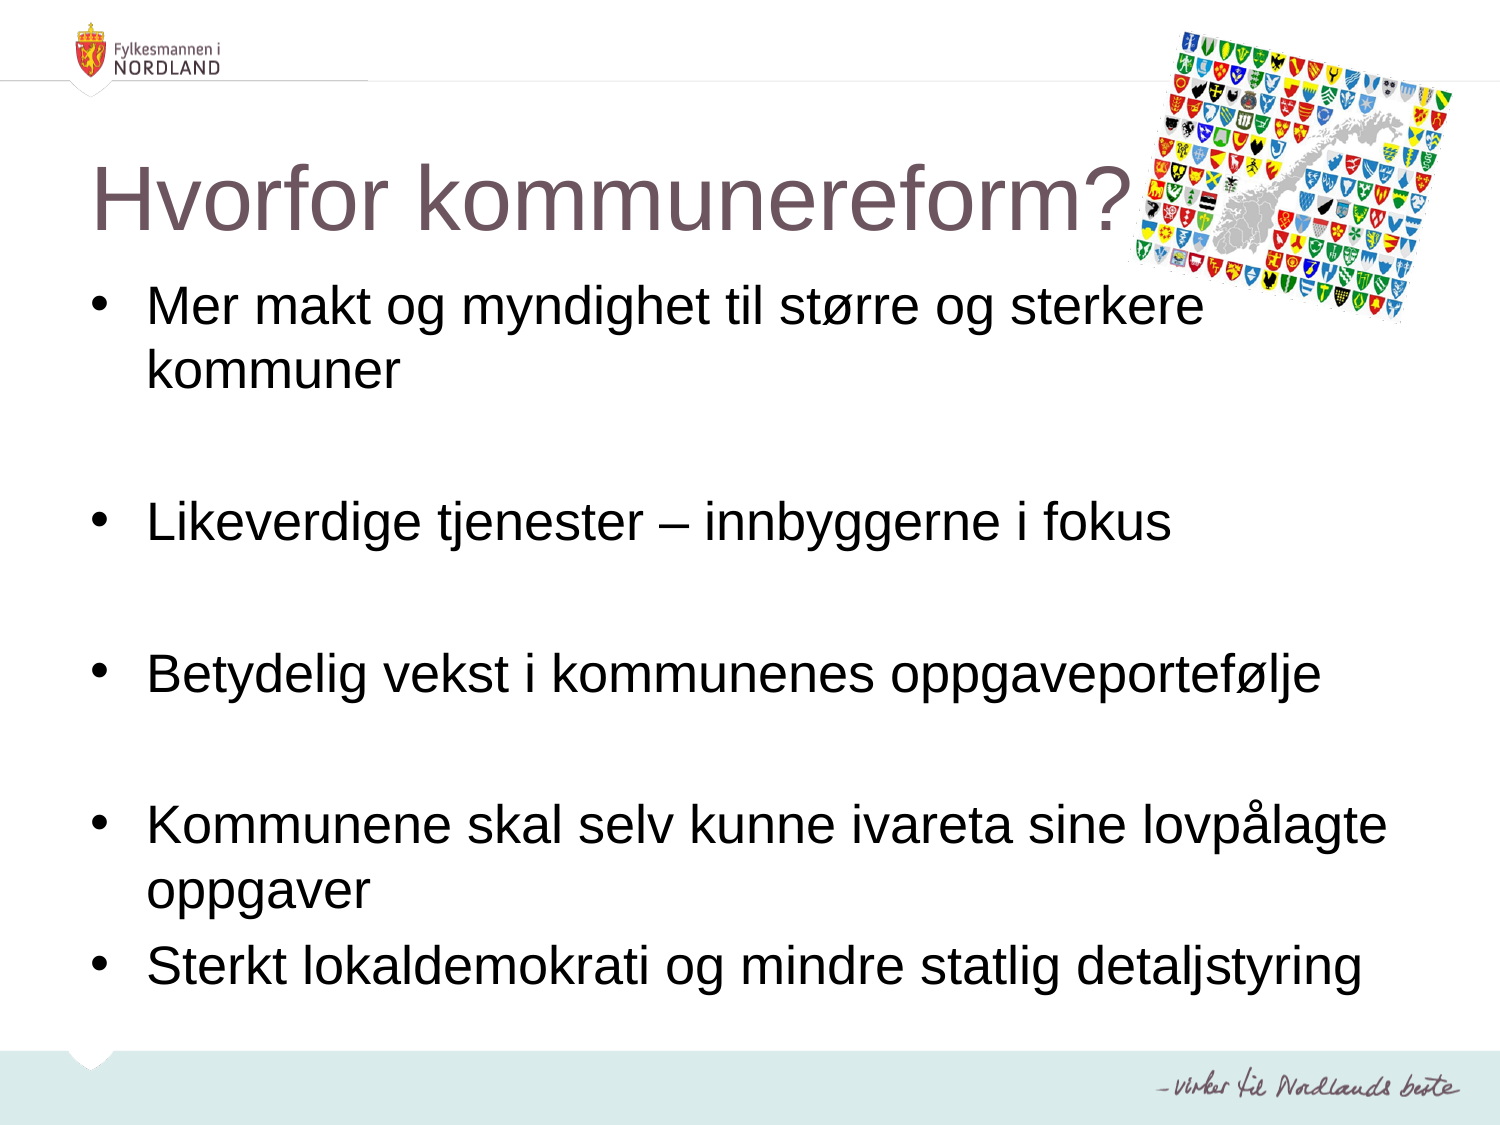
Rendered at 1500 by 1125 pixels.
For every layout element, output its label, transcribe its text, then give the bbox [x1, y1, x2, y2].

picture [0, 0, 1500, 324]
list Mer makt og myndighet til større og sterkere kommuner Likeverdige tjenester – innbyggerne i fokus Betydelig vekst i kommunenes oppgaveportefølje Kommunene skal selv kunne ivareta sine lovpålagte oppgaver Sterkt lokaldemokrati og mindre statlig detaljstyring [75, 262, 1425, 1005]
picture [0, 1043, 1500, 1125]
title Hvorfor kommunereform? [75, 127, 1121, 260]
